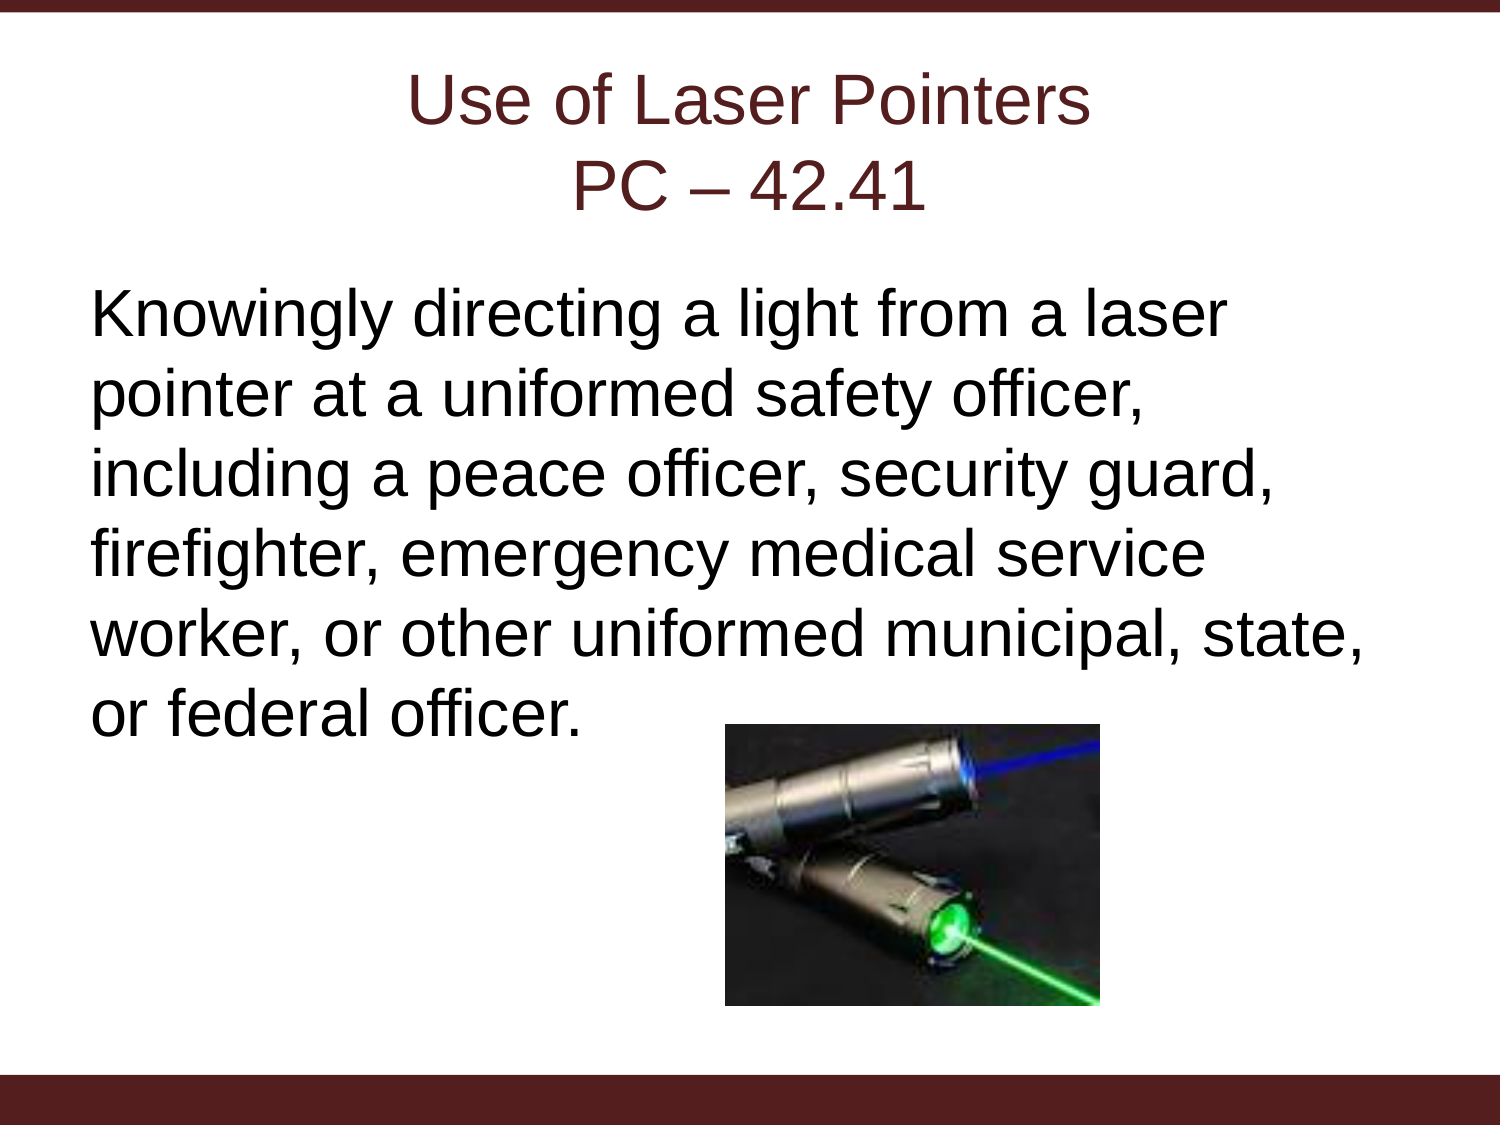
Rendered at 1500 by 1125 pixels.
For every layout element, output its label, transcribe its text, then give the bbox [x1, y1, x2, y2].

list Knowingly directing a light from a laser pointer at a uniformed safety officer, including a peace officer, security guard, firefighter, emergency medical service worker, or other uniformed municipal, state, or federal officer. [74, 262, 1426, 1006]
title Use of Laser Pointers PC – 42.41 [74, 44, 1426, 233]
picture [724, 724, 1101, 1006]
